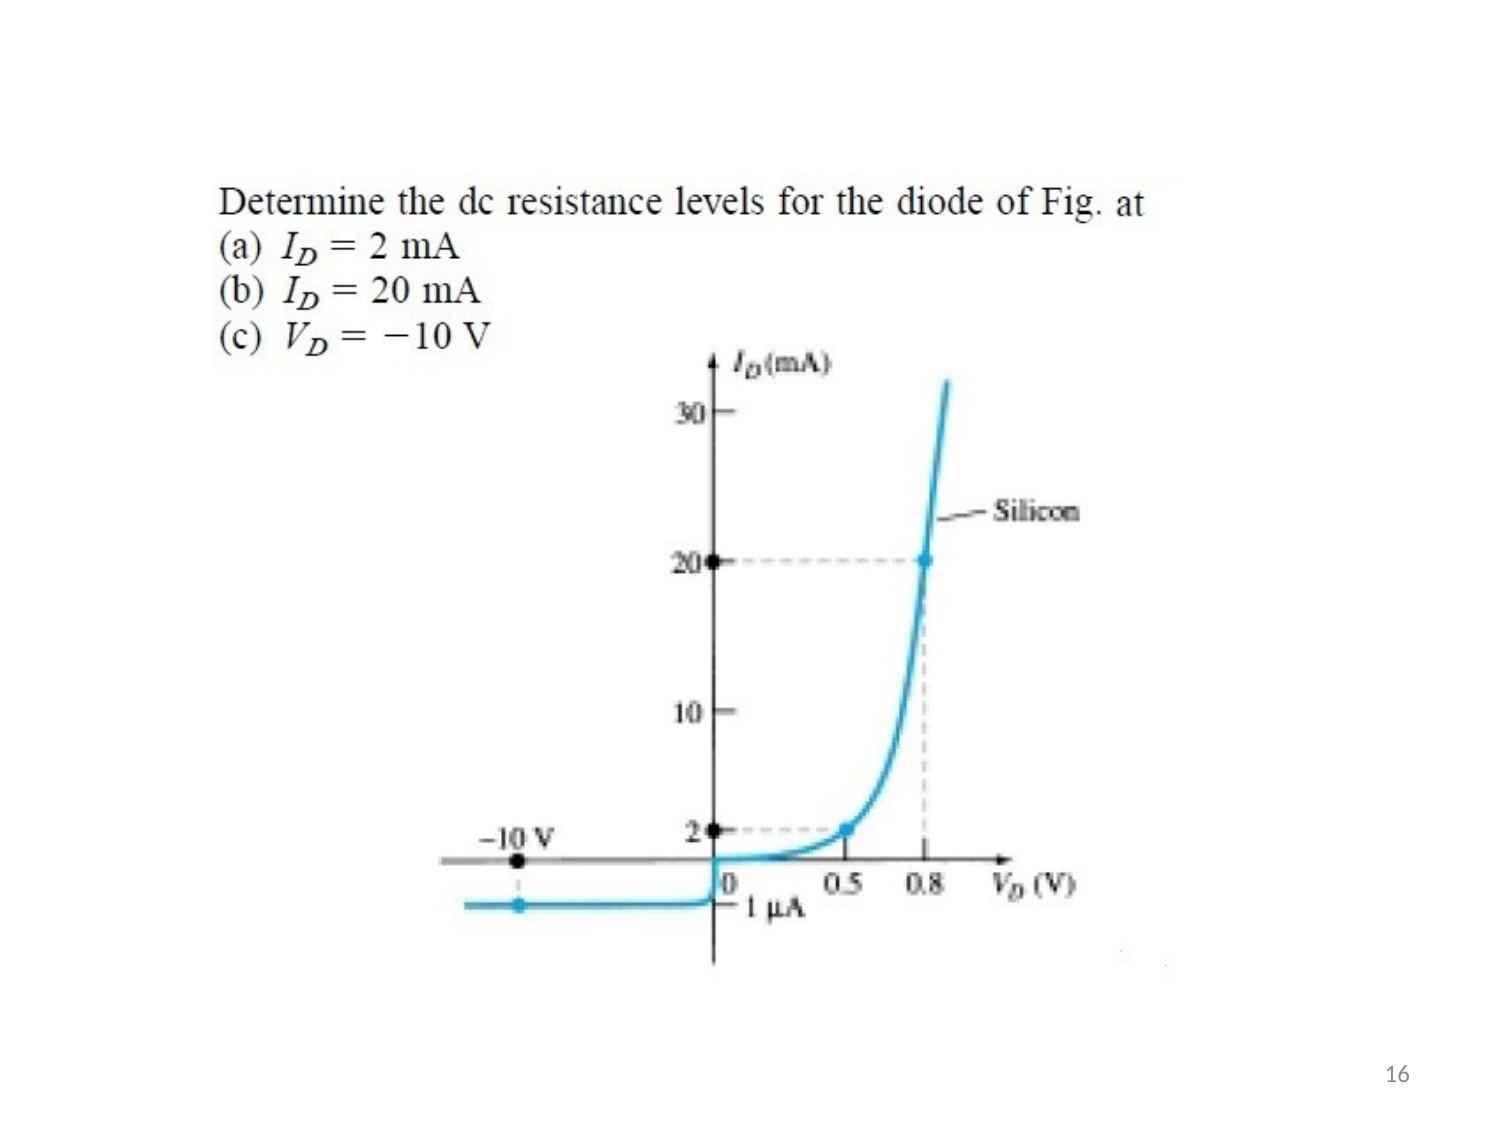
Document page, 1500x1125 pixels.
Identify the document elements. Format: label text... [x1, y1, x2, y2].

picture [212, 174, 1188, 986]
slide_number 16 [1074, 1042, 1425, 1103]
